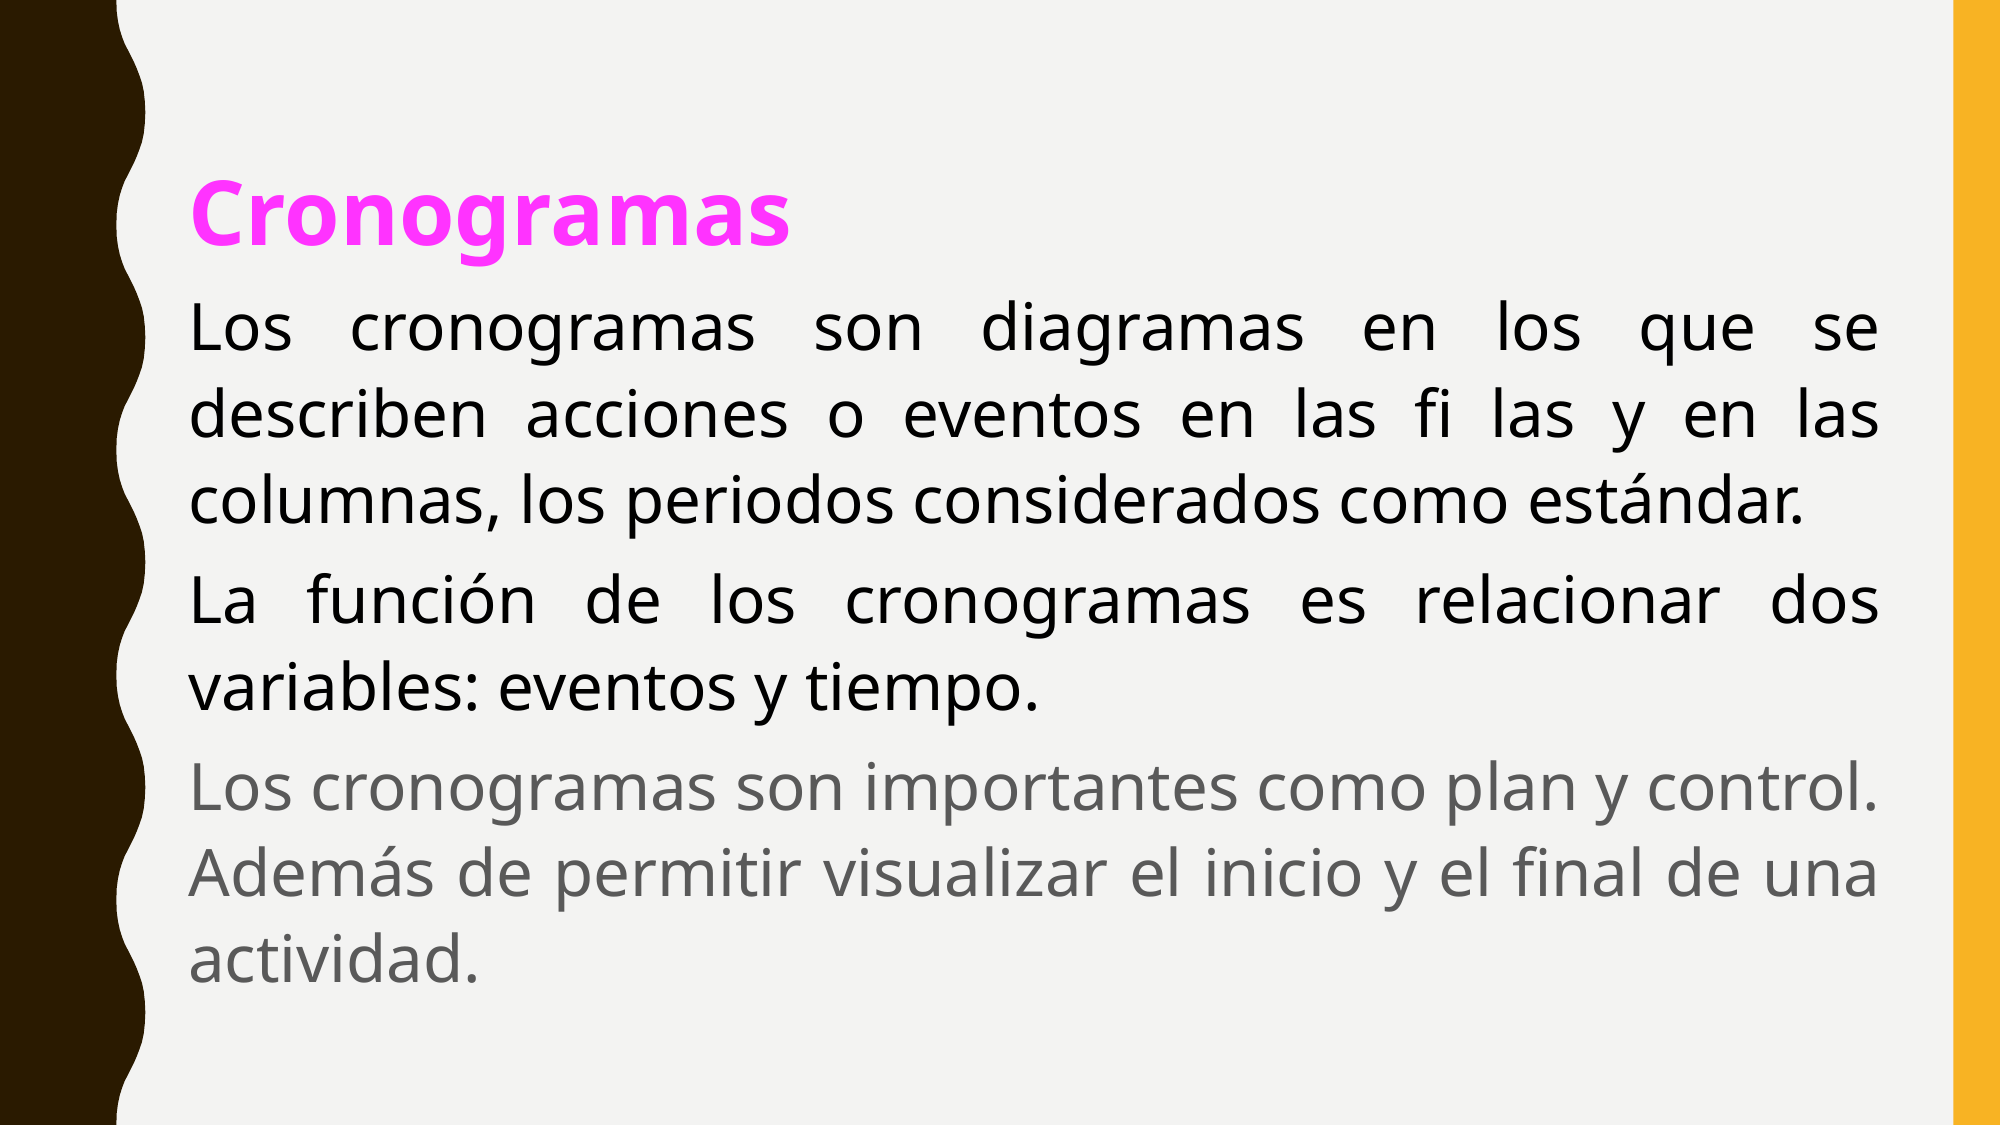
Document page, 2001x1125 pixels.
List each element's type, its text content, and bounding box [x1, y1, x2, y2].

list Cronogramas Los cronogramas son diagramas en los que se describen acciones o eventos en las fi las y en las columnas, los periodos considerados como estándar. La función de los cronogramas es relacionar dos variables: eventos y tiempo. Los cronogramas son importantes como plan y control. Además de permitir visualizar el inicio y el final de una actividad. [173, 137, 1896, 1010]
